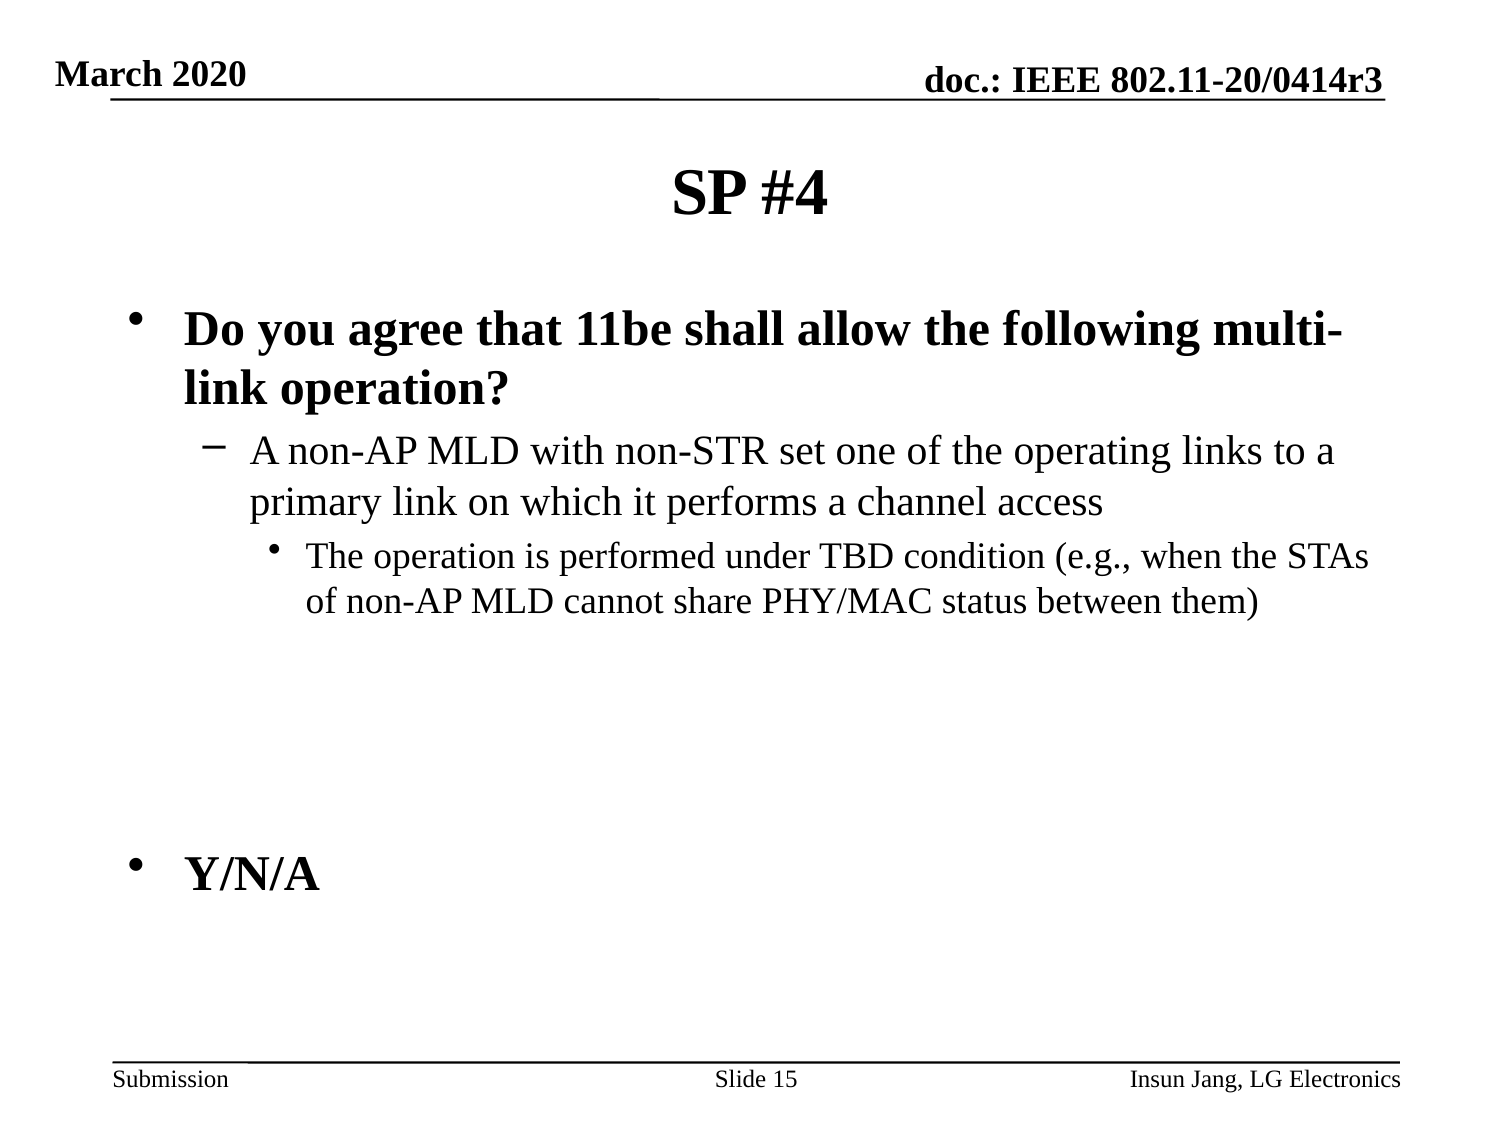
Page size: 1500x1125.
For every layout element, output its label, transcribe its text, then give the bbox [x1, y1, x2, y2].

list Do you agree that 11be shall allow the following multi-link operation? A non-AP MLD with non-STR set one of the operating links to a primary link on which it performs a channel access The operation is performed under TBD condition (e.g., when the STAs of non-AP MLD cannot share PHY/MAC status between them) Y/N/A [112, 287, 1388, 1000]
title SP #4 [112, 112, 1388, 263]
slide_number Slide 15 [712, 1061, 800, 1093]
footer Insun Jang, LG Electronics [1125, 1061, 1402, 1093]
